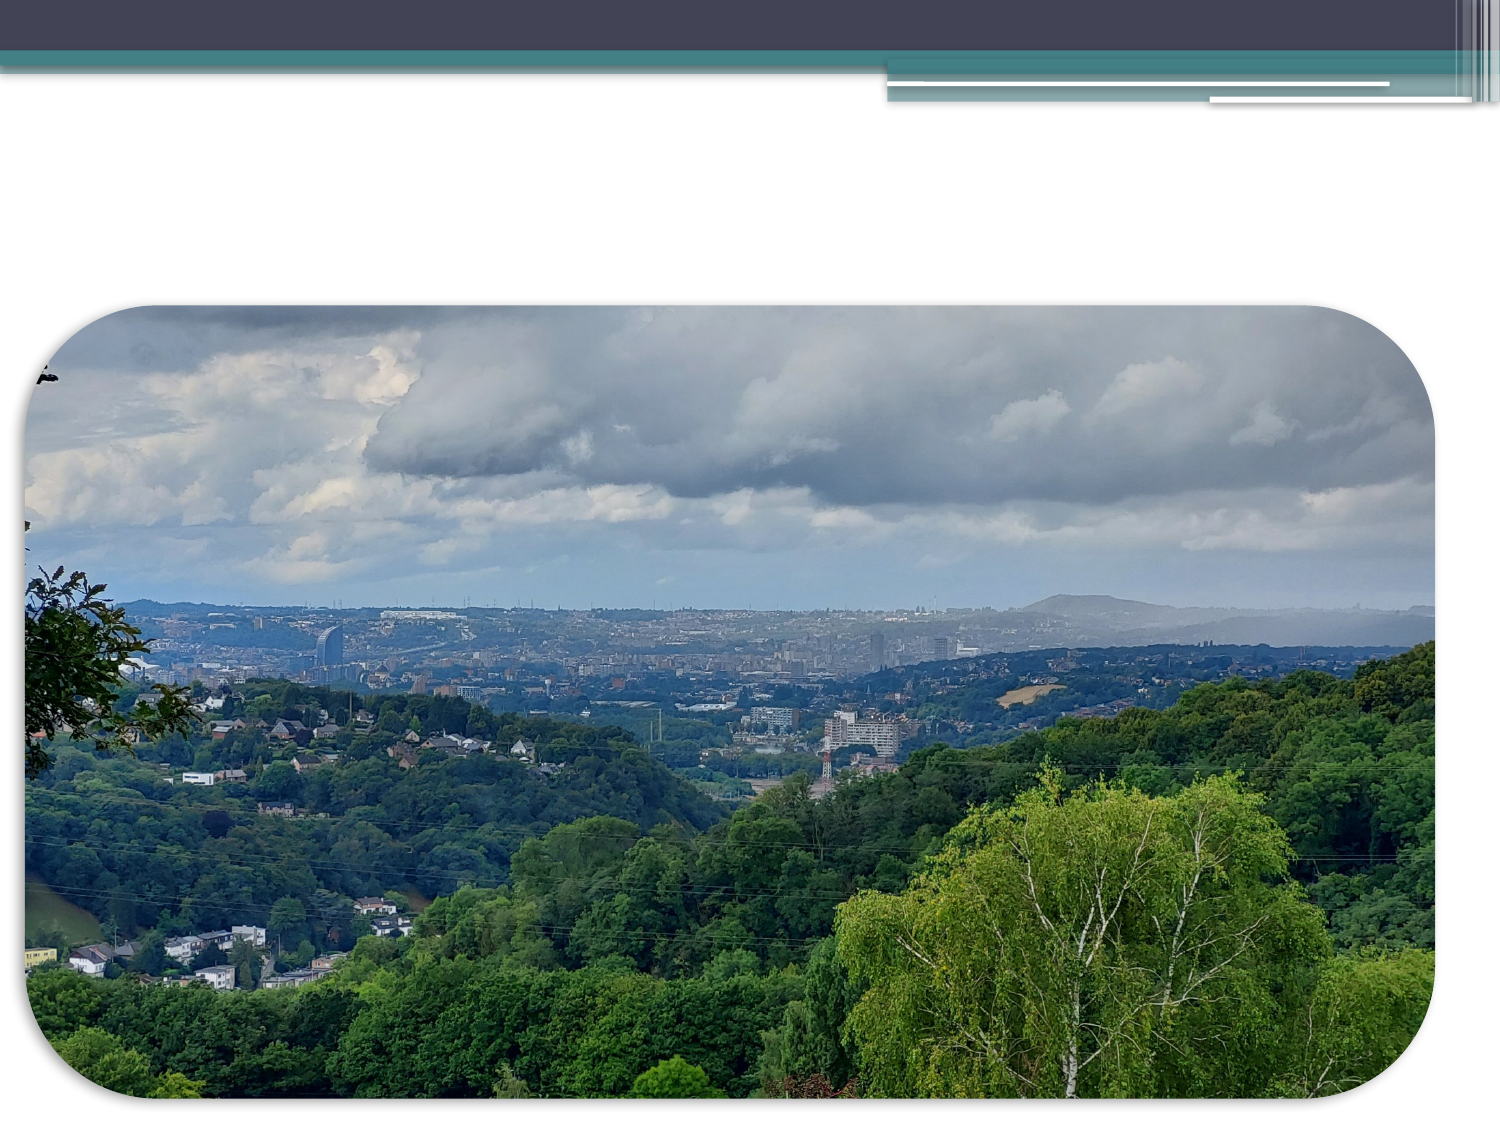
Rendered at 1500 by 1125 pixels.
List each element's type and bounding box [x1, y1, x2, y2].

list [24, 304, 1436, 1100]
